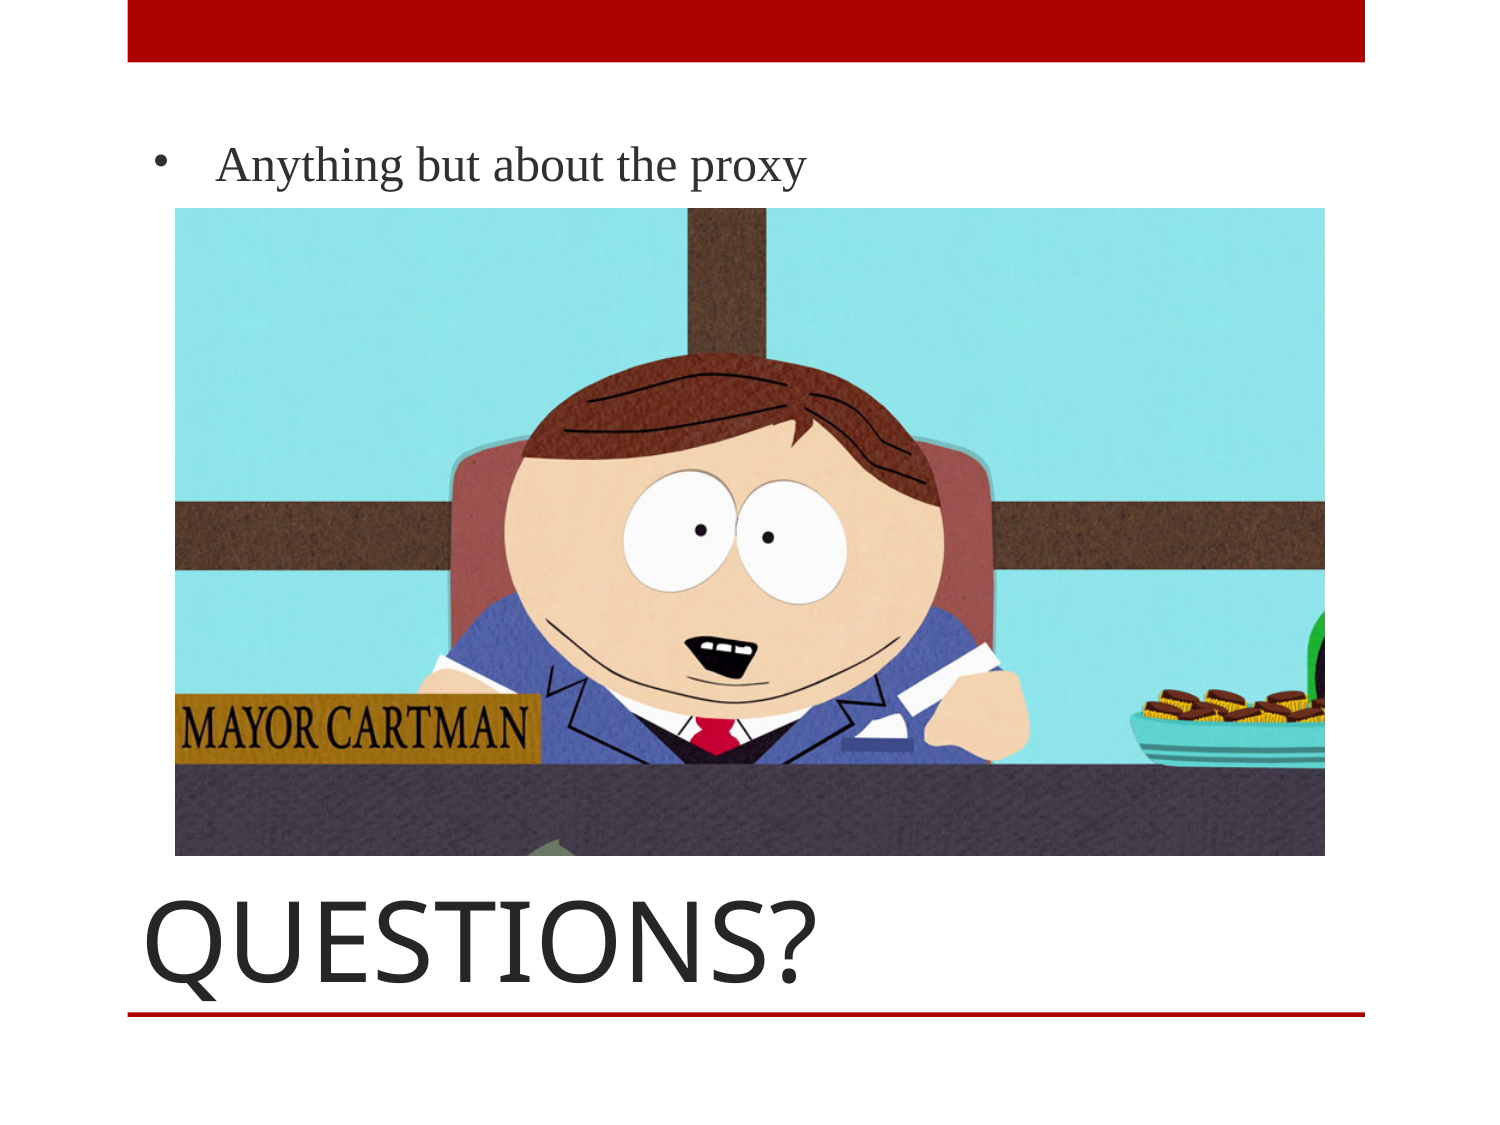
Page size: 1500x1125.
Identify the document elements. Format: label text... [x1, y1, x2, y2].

picture [174, 208, 1326, 856]
list Anything but about the proxy [125, 104, 1363, 758]
title QUESTIONS? [125, 809, 1238, 1013]
